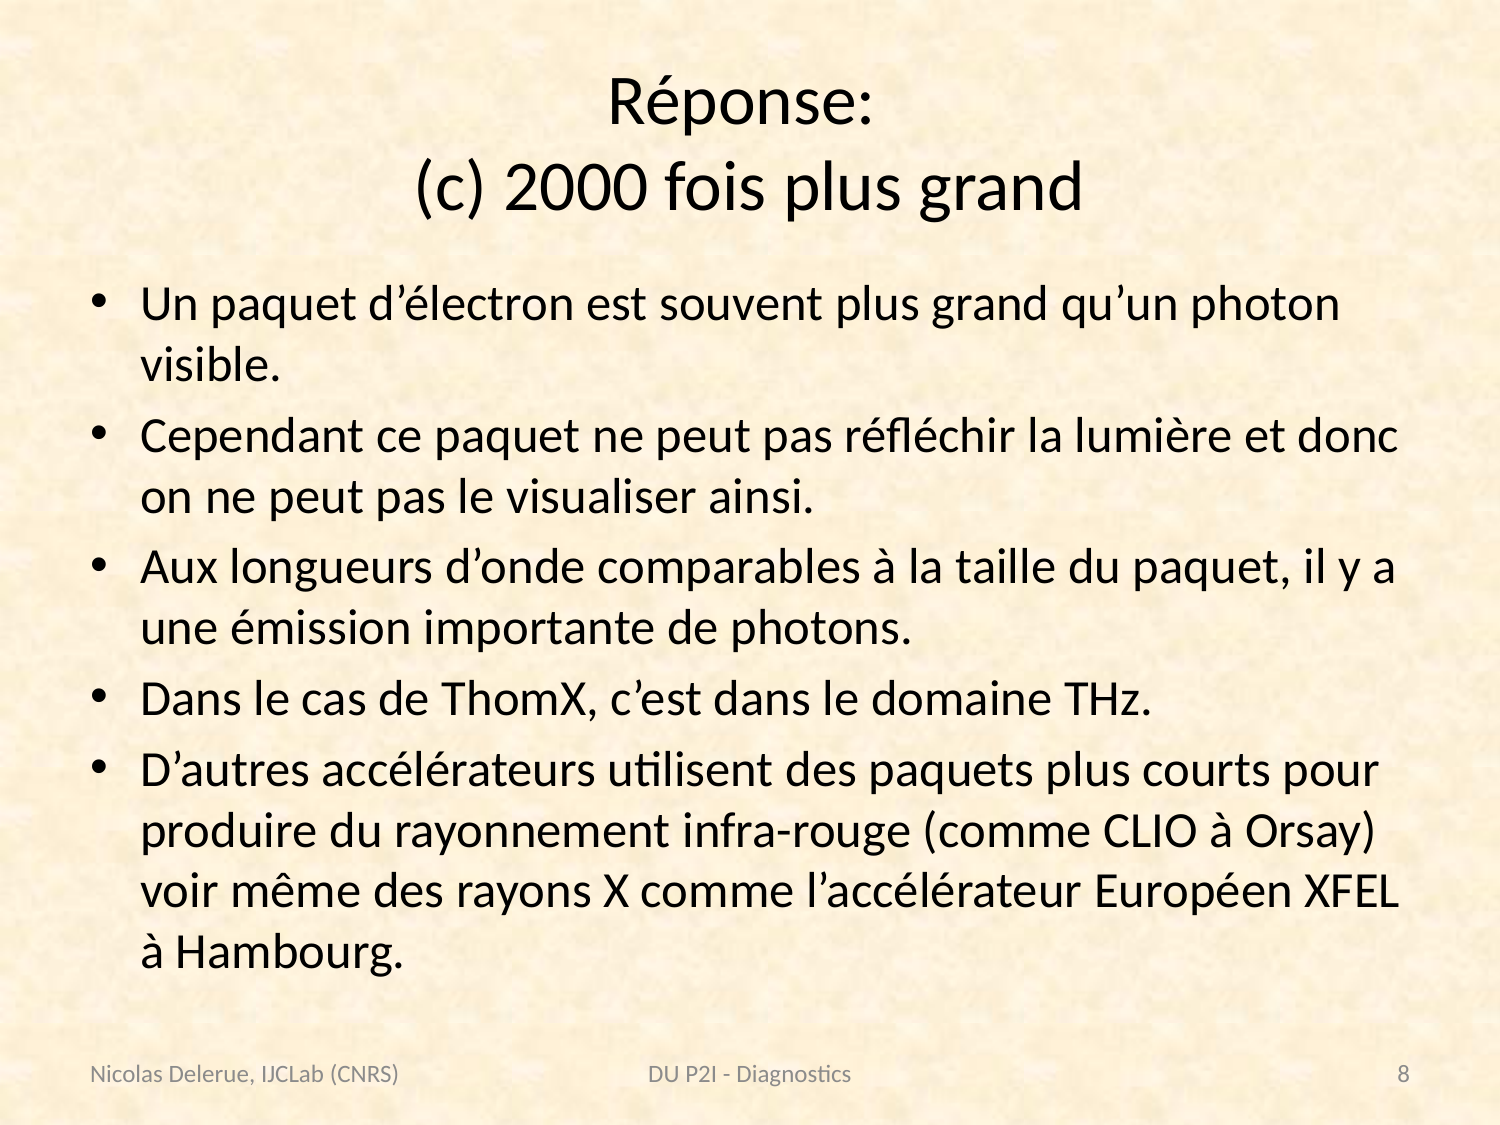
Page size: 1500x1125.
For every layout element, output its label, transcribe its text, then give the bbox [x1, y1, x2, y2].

list Un paquet d’électron est souvent plus grand qu’un photon visible. Cependant ce paquet ne peut pas réfléchir la lumière et donc on ne peut pas le visualiser ainsi. Aux longueurs d’onde comparables à la taille du paquet, il y a une émission importante de photons. Dans le cas de ThomX, c’est dans le domaine THz. D’autres accélérateurs utilisent des paquets plus courts pour produire du rayonnement infra-rouge (comme CLIO à Orsay) voir même des rayons X comme l’accélérateur Européen XFEL à Hambourg. [75, 262, 1425, 1005]
slide_number 8 [1074, 1042, 1425, 1103]
picture [0, 0, 1500, 1125]
title Réponse: (c) 2000 fois plus grand [75, 45, 1425, 233]
slide_number Nicolas Delerue, IJCLab (CNRS) [75, 1042, 425, 1103]
footer DU P2I - Diagnostics [512, 1042, 988, 1103]
